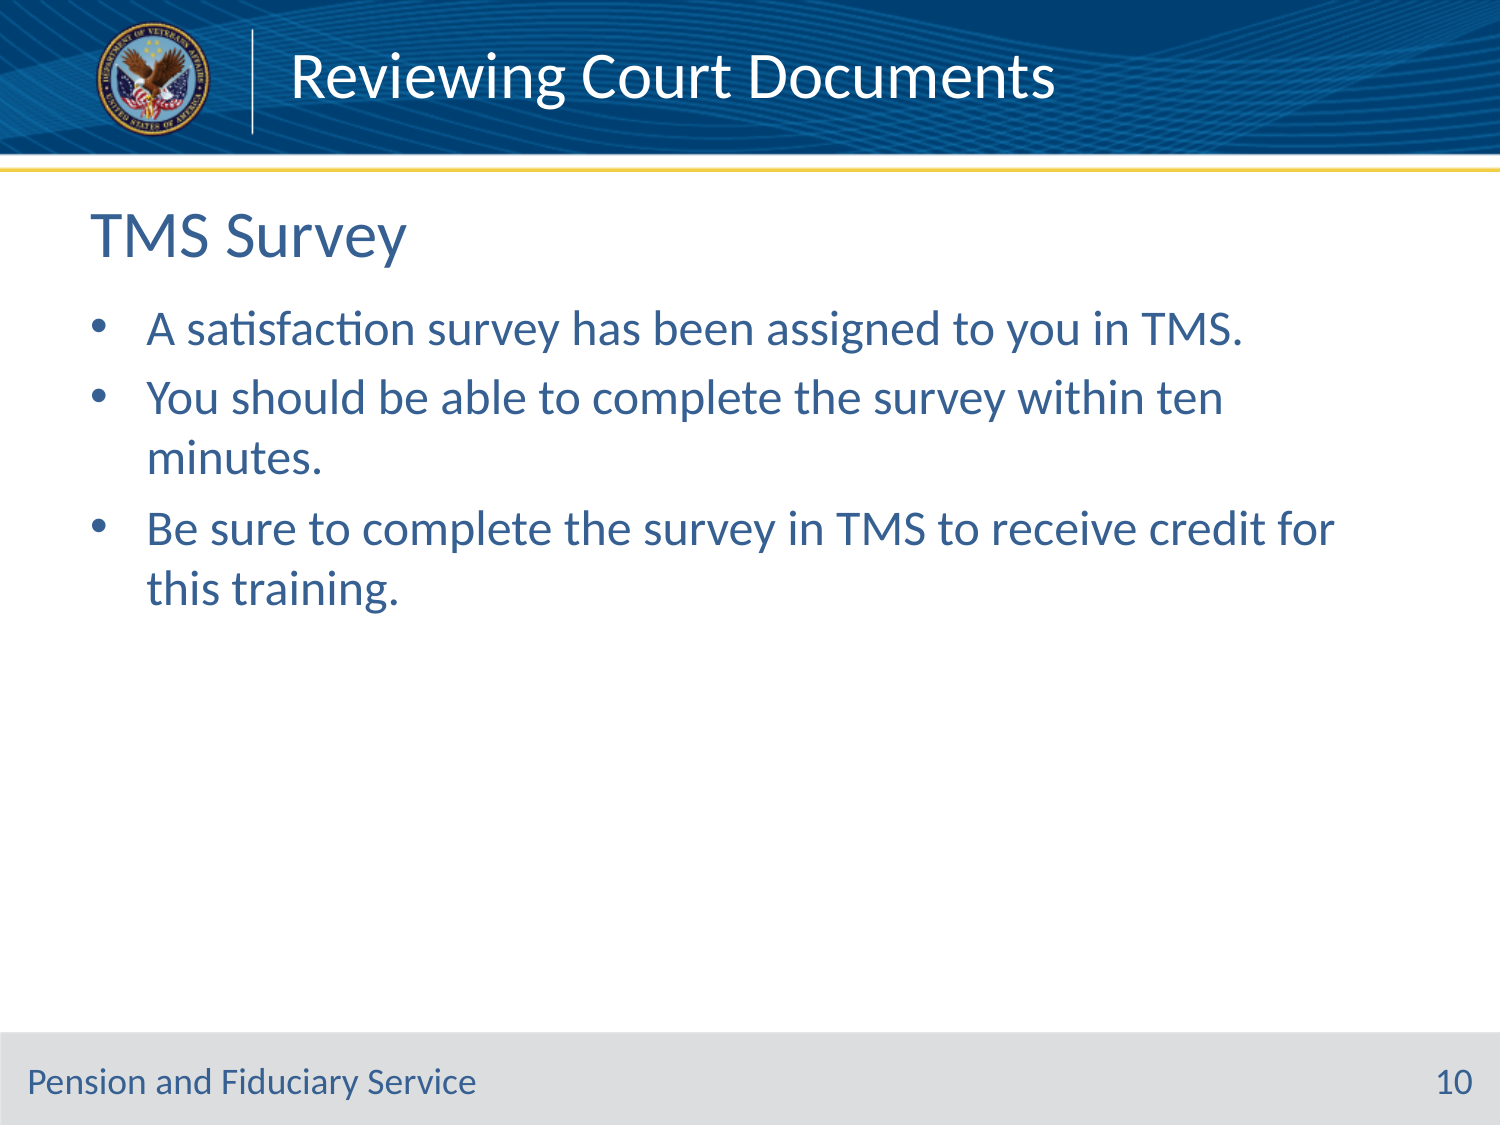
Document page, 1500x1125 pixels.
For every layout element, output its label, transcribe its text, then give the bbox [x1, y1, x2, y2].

picture [0, 0, 1500, 172]
slide_number 10 [1137, 1050, 1488, 1110]
picture [0, 1032, 1500, 1125]
list A satisfaction survey has been assigned to you in TMS. You should be able to complete the survey within ten minutes. Be sure to complete the survey in TMS to receive credit for this training. [75, 287, 1425, 1005]
title TMS Survey [75, 200, 1250, 263]
